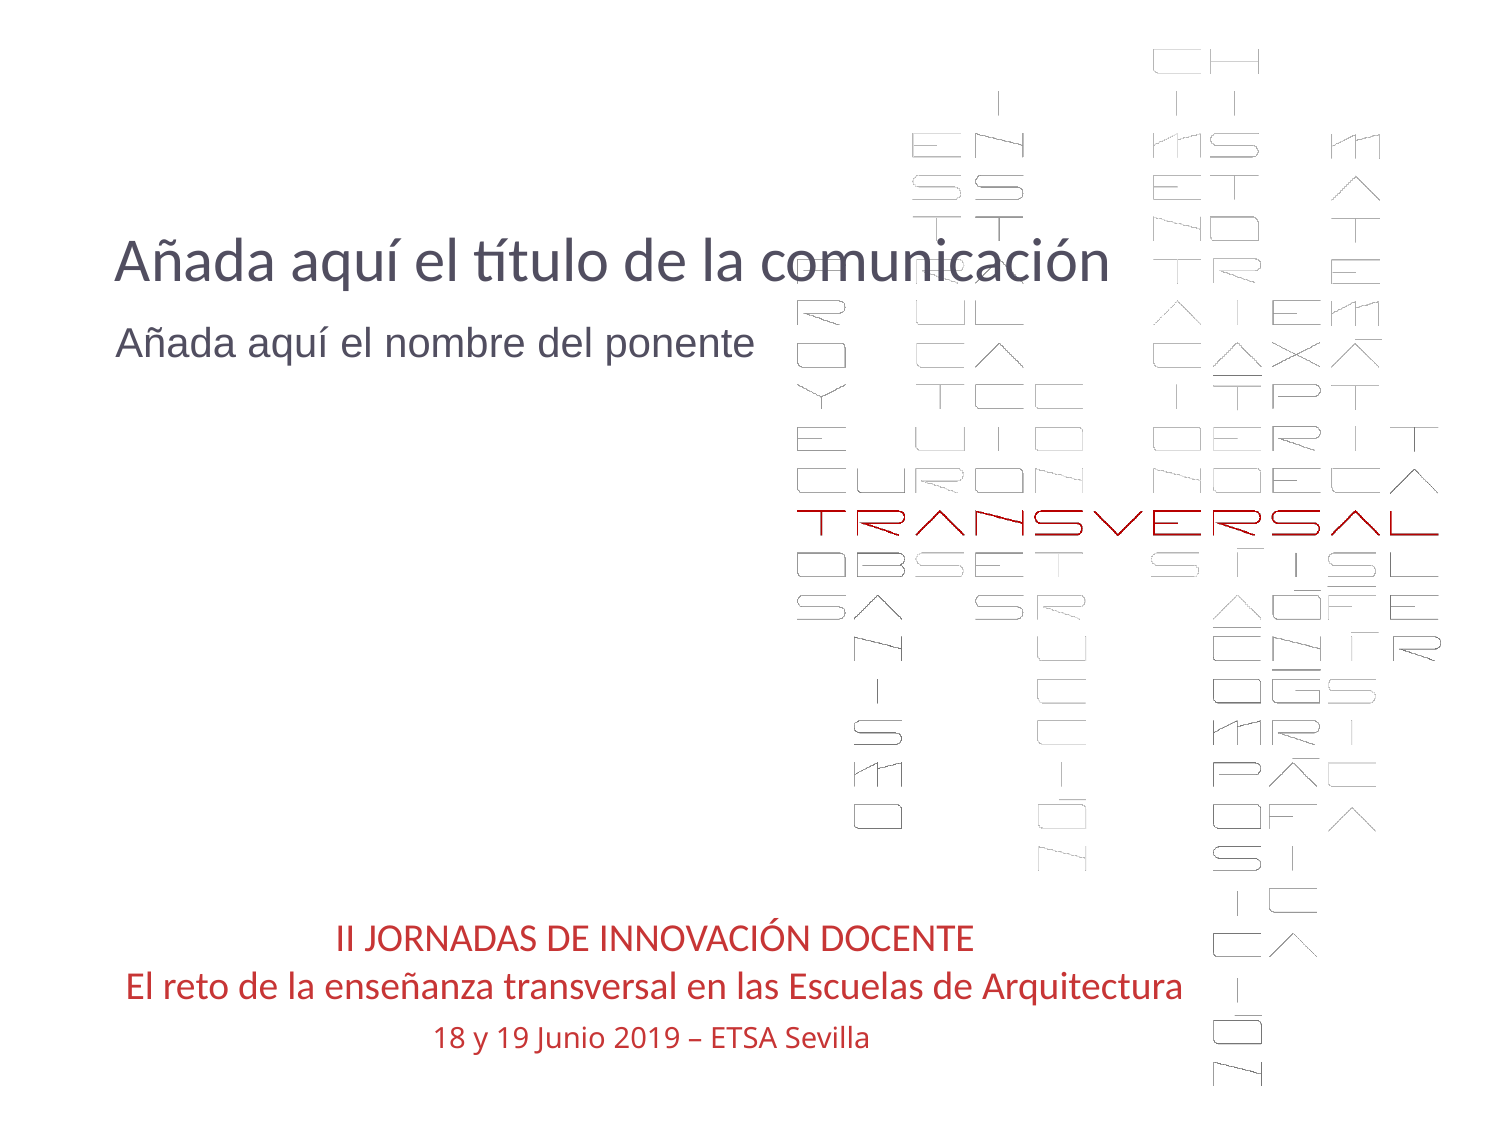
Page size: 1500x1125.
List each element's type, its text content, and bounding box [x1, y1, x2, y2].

picture [797, 49, 1441, 1086]
text_box Añada aquí el título de la comunicación [100, 219, 1329, 303]
text_box Añada aquí el nombre del ponente [100, 314, 1141, 389]
